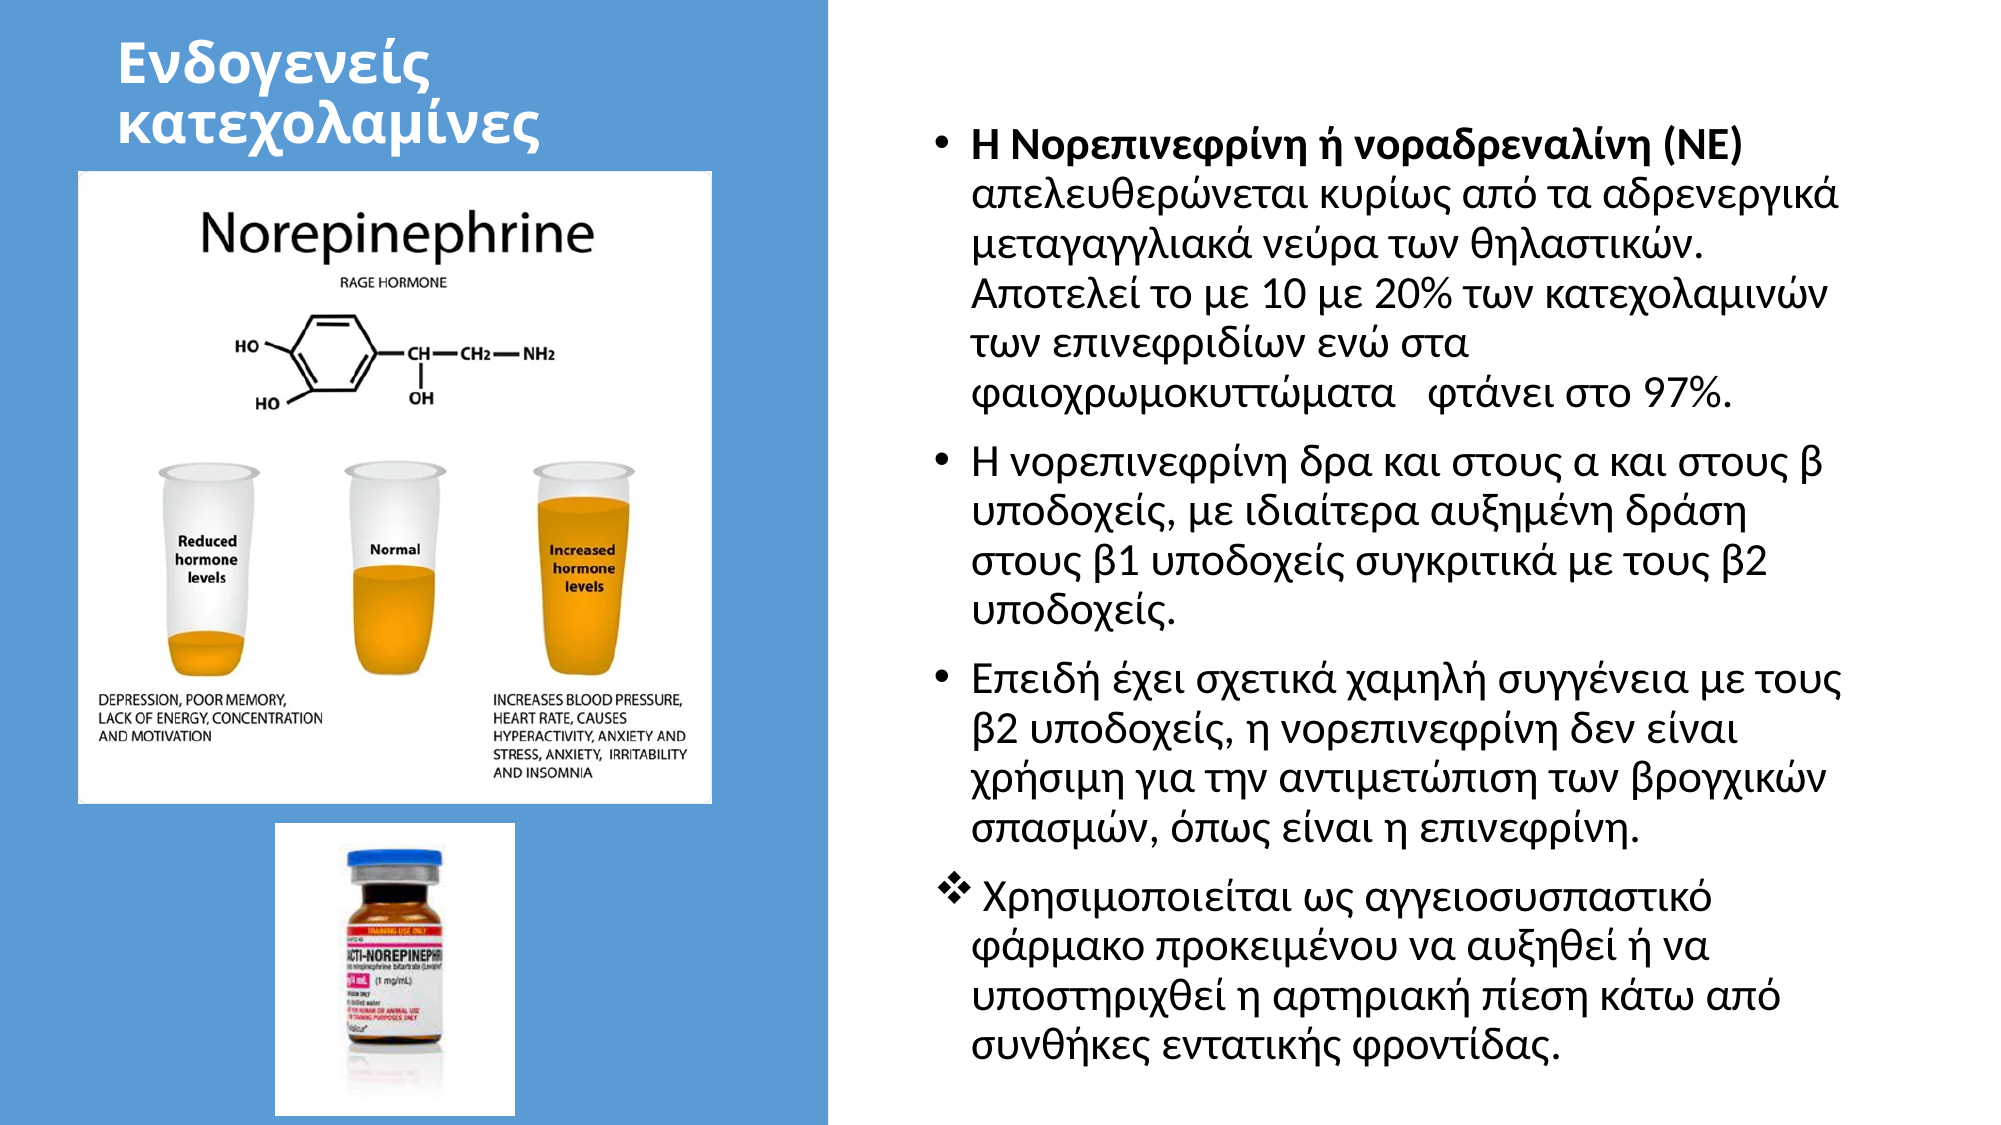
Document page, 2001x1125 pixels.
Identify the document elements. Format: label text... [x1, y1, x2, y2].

title Ενδογενείς κατεχολαμίνες [101, 26, 768, 165]
text_box [0, 0, 829, 1125]
picture [78, 171, 712, 805]
picture [275, 823, 515, 1116]
list Η Νορεπινεφρίνη ή νοραδρεναλίνη (ΝΕ) απελευθερώνεται κυρίως από τα αδρενεργικά μεταγαγγλιακά νεύρα των θηλαστικών. Αποτελεί το με 10 με 20% των κατεχολαμινών των επινεφριδίων ενώ στα φαιοχρωμοκυττώματα φτάνει στο 97%. Η νορεπινεφρίνη δρα και στους α και στους β υποδοχείς, με ιδιαίτερα αυξημένη δράση στους β1 υποδοχείς συγκριτικά με τους β2 υποδοχείς. Επειδή έχει σχετικά χαμηλή συγγένεια με τους β2 υποδοχείς, η νορεπινεφρίνη δεν είναι χρήσιμη για την αντιμετώπιση των βρογχικών σπασμών, όπως είναι η επινεφρίνη. Χρησιμοποιείται ως αγγειοσυσπαστικό φάρμακο προκειμένου να αυξηθεί ή να υποστηριχθεί η αρτηριακή πίεση κάτω από συνθήκες εντατικής φροντίδας. [918, 102, 1863, 1087]
